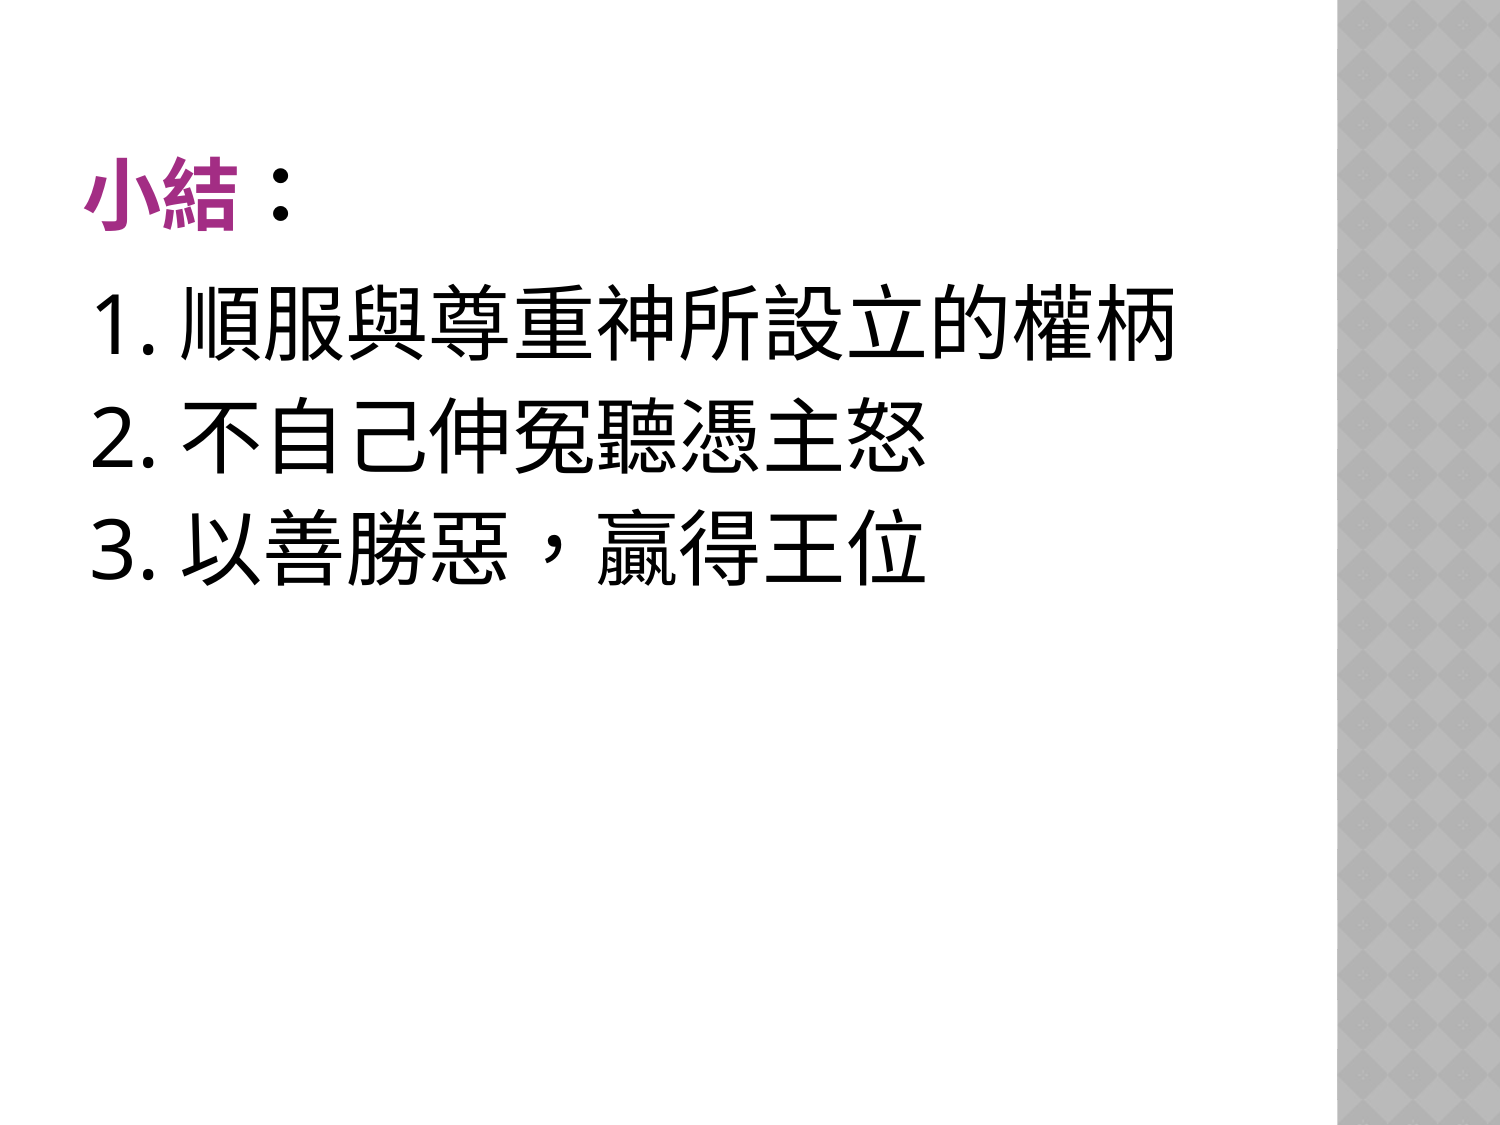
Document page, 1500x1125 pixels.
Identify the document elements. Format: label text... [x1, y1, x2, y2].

title 小結： [75, 52, 1263, 240]
list 1.順服與尊重神所設立的權柄 2.不自己伸冤聽憑主怒 3.以善勝惡，贏得王位 [75, 264, 1263, 1059]
